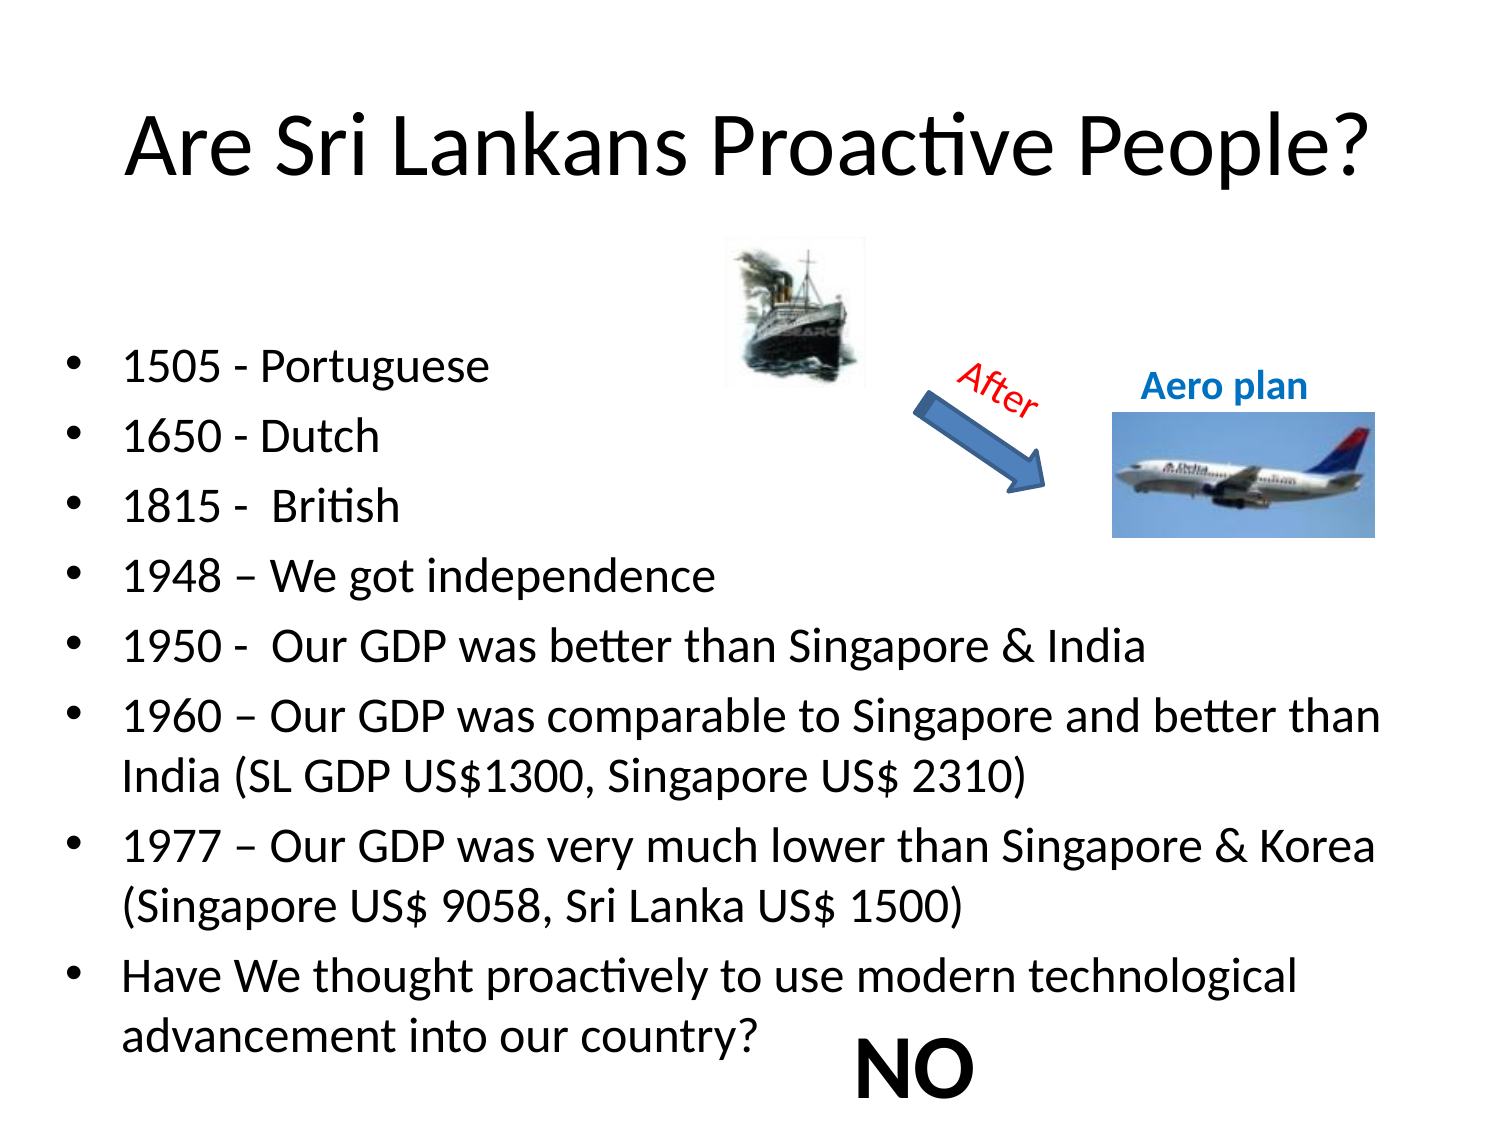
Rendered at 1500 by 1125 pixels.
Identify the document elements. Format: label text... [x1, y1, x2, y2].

text_box NO [838, 999, 991, 1125]
title Are Sri Lankans Proactive People? [75, 45, 1425, 233]
picture [724, 237, 867, 388]
picture [1112, 412, 1376, 538]
text_box 1505 - Portuguese 1650 - Dutch 1815 - British 1948 – We got independence 1950 - Our GDP was better than Singapore & India 1960 – Our GDP was comparable to Singapore and better than India (SL GDP US$1300, Singapore US$ 2310) 1977 – Our GDP was very much lower than Singapore & Korea (Singapore US$ 9058, Sri Lanka US$ 1500) Have We thought proactively to use modern technological advancement into our country? [49, 324, 1400, 1063]
